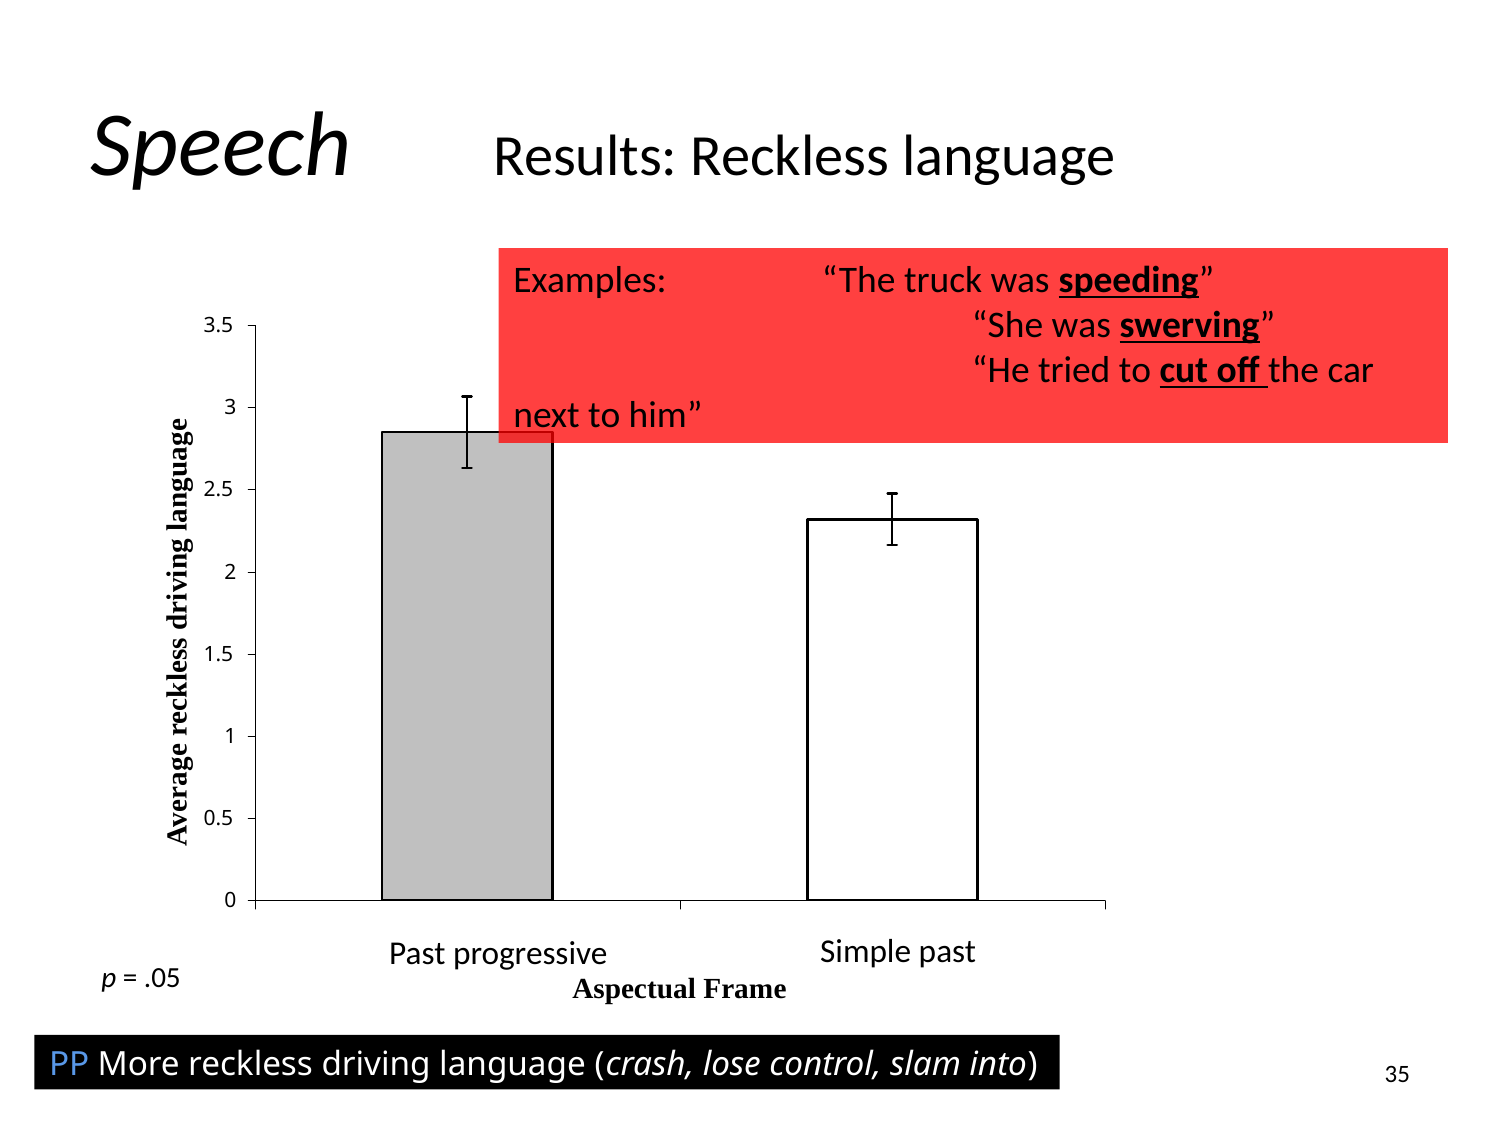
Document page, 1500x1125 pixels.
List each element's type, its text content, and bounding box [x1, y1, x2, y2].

text_box p = .05 [86, 942, 142, 1003]
title Speech Results: Reckless language [75, 45, 1425, 233]
text_box PP More reckless driving language (crash, lose control, slam into) [34, 1034, 1060, 1090]
slide_number 35 [1074, 1042, 1425, 1103]
text_box Examples: “The truck was speeding” “She was swerving” “He tried to cut off the car next to him” [1126, 248, 1448, 443]
picture [147, 201, 1122, 1021]
